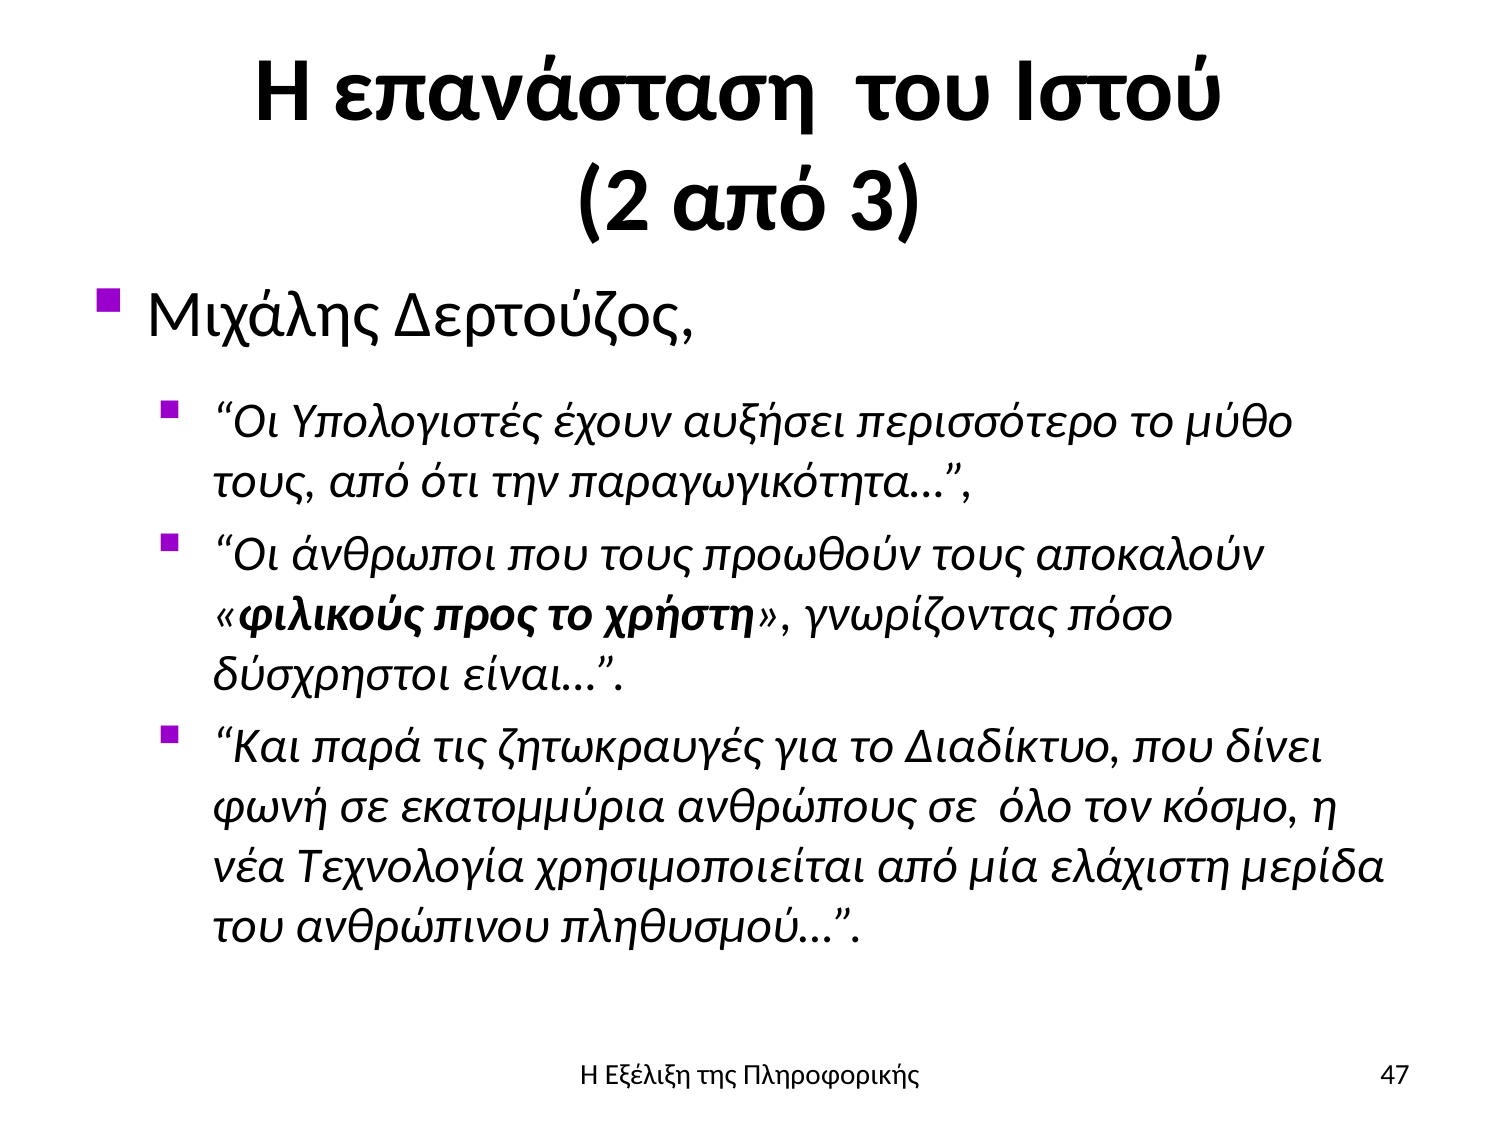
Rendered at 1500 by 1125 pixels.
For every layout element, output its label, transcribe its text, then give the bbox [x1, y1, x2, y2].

list Μιχάλης Δερτούζος, “Οι Υπολογιστές έχουν αυξήσει περισσότερο το μύθο τους, από ότι την παραγωγικότητα…”, “Οι άνθρωποι που τους προωθούν τους αποκαλούν «φιλικούς προς το χρήστη», γνωρίζοντας πόσο δύσχρηστοι είναι…”. “Και παρά τις ζητωκραυγές για το Διαδίκτυο, που δίνει φωνή σε εκατομμύρια ανθρώπους σε όλο τον κόσμο, η νέα Τεχνολογία χρησιμοποιείται από μία ελάχιστη μερίδα του ανθρώπινου πληθυσμού…”. [75, 262, 1425, 1005]
slide_number 47 [1074, 1042, 1425, 1103]
footer Η Εξέλιξη της Πληροφορικής [512, 1042, 988, 1103]
title Η επανάσταση του Ιστού (2 από 3) [75, 45, 1425, 233]
